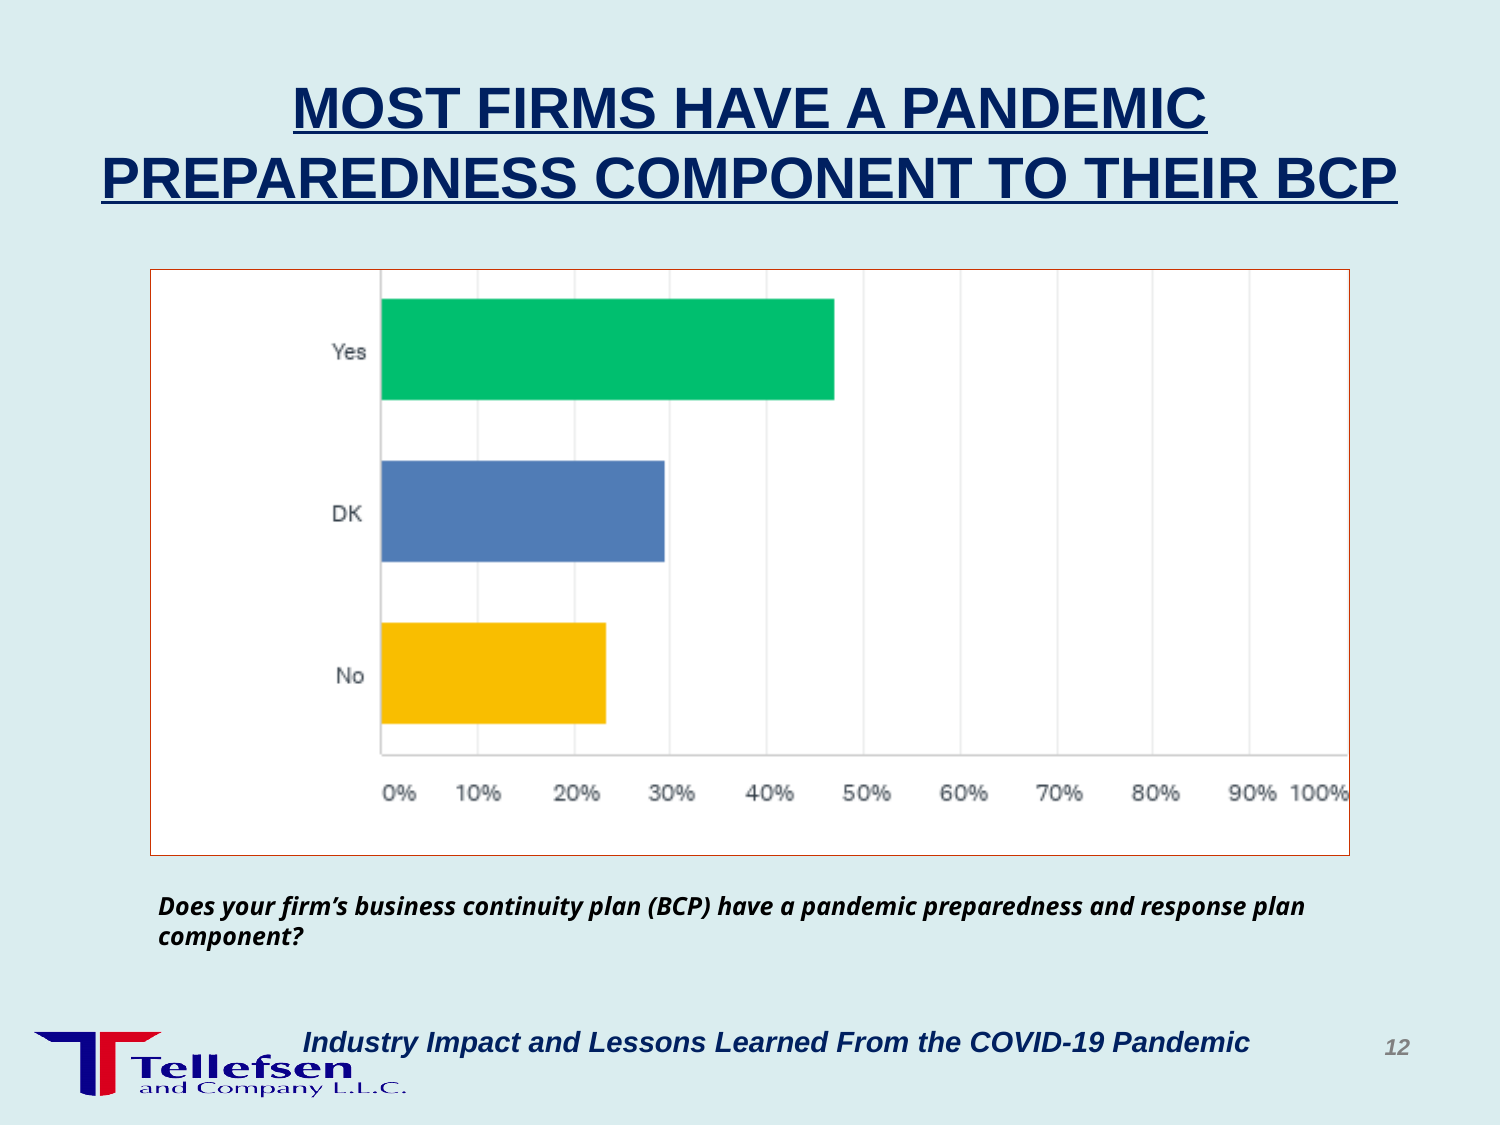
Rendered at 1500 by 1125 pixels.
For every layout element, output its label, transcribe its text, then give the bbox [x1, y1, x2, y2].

picture [26, 1024, 275, 1102]
footer Industry Impact and Lessons Learned From the COVID-19 Pandemic [275, 1015, 1288, 1104]
picture [150, 269, 1350, 856]
title MOST FIRMS HAVE A PANDEMIC PREPAREDNESS COMPONENT TO THEIR BCP [75, 45, 1425, 234]
slide_number 12 [1074, 1024, 1426, 1103]
text_box Does your firm’s business continuity plan (BCP) have a pandemic preparedness and response plan component? [143, 883, 1375, 988]
